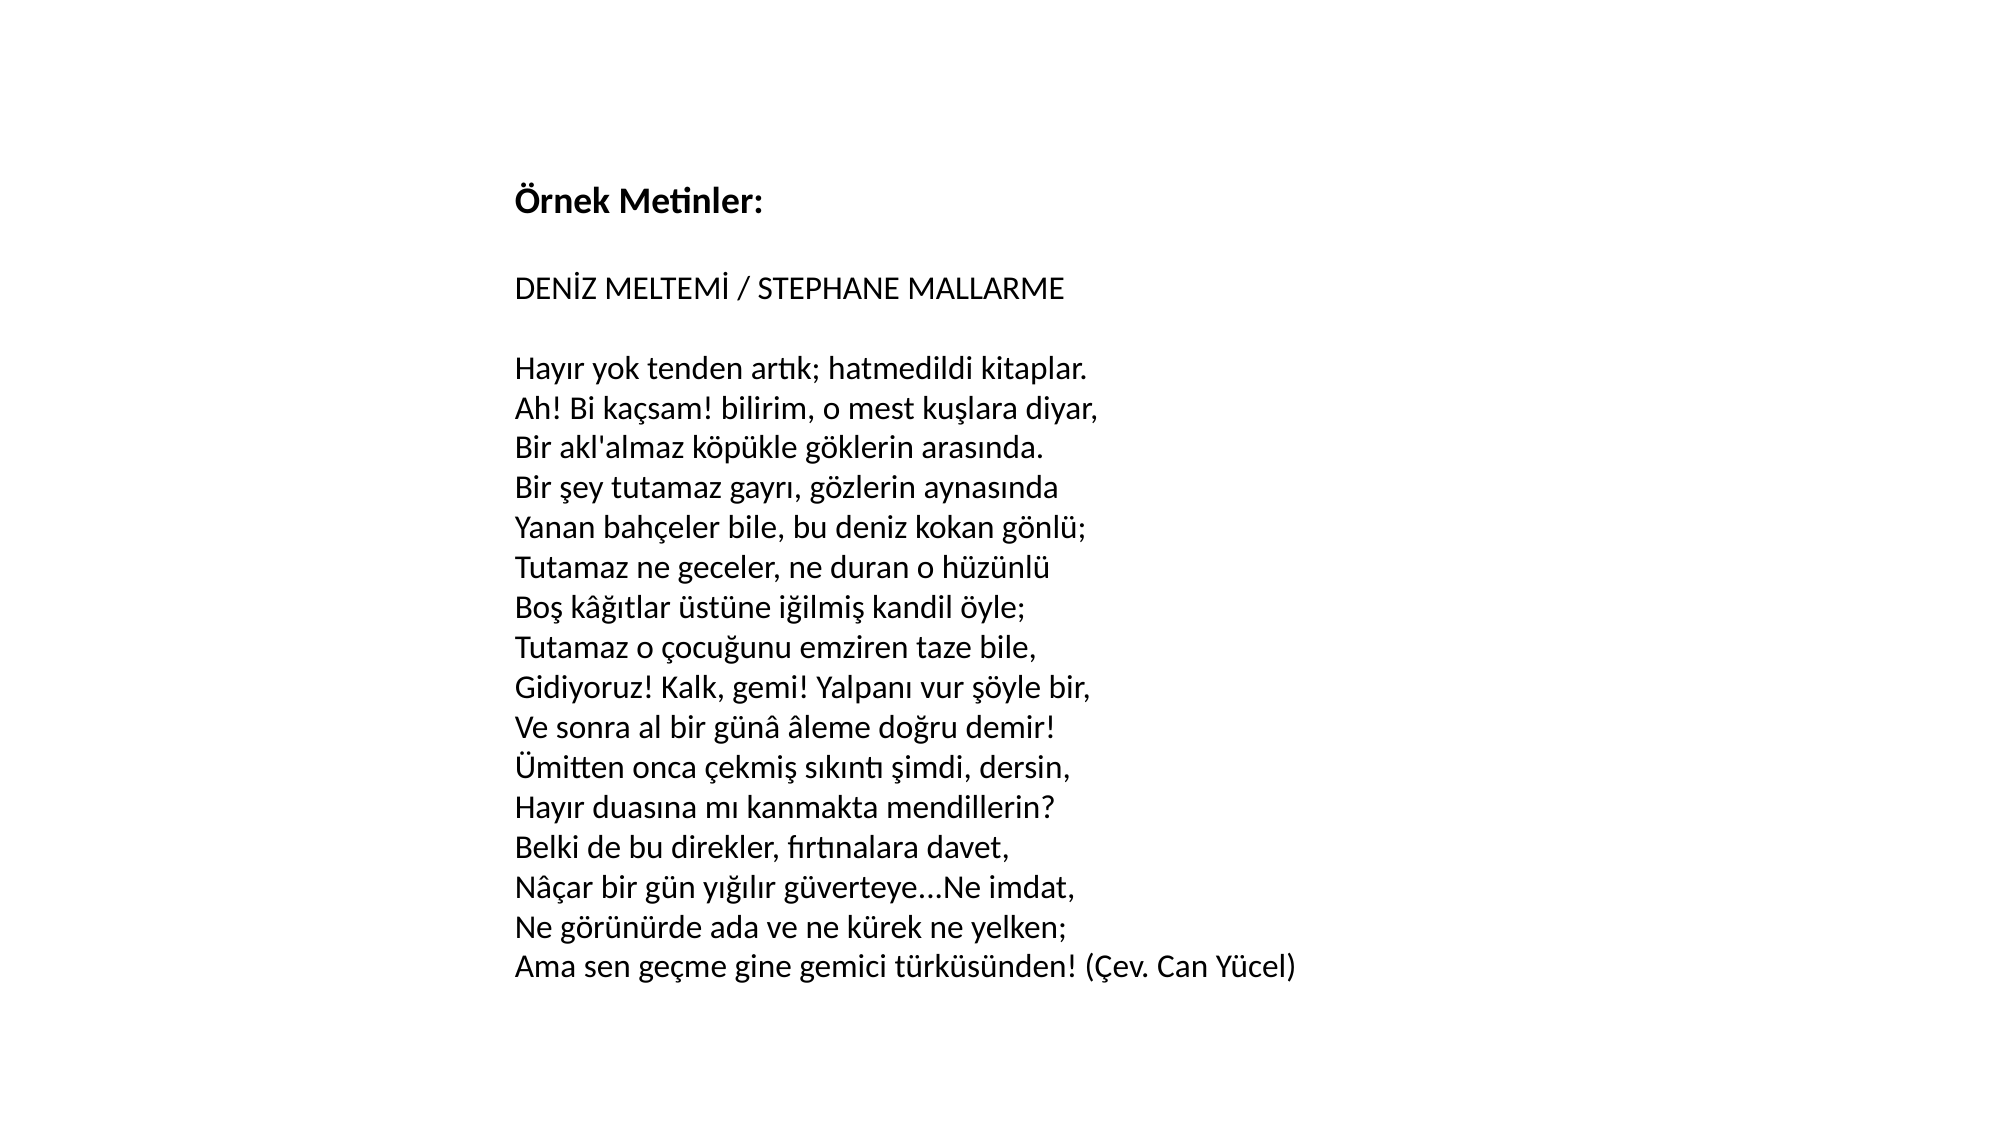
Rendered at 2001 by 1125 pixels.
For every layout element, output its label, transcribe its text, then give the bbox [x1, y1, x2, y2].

text_box Örnek Metinler: DENİZ MELTEMİ / STEPHANE MALLARME Hayır yok tenden artık; hatmedildi kitaplar. Ah! Bi kaçsam! bilirim, o mest kuşlara diyar, Bir akl'almaz köpükle göklerin arasında. Bir şey tutamaz gayrı, gözlerin aynasında Yanan bahçeler bile, bu deniz kokan gönlü; Tutamaz ne geceler, ne duran o hüzünlü Boş kâğıtlar üstüne iğilmiş kandil öyle; Tutamaz o çocuğunu emziren taze bile, Gidiyoruz! Kalk, gemi! Yalpanı vur şöyle bir, Ve sonra al bir günâ âleme doğru demir! Ümitten onca çekmiş sıkıntı şimdi, dersin, Hayır duasına mı kanmakta mendillerin? Belki de bu direkler, fırtınalara davet, Nâçar bir gün yığılır güverteye...Ne imdat, Ne görünürde ada ve ne kürek ne yelken; Ama sen geçme gine gemici türküsünden! (Çev. Can Yücel) [500, 168, 1500, 992]
